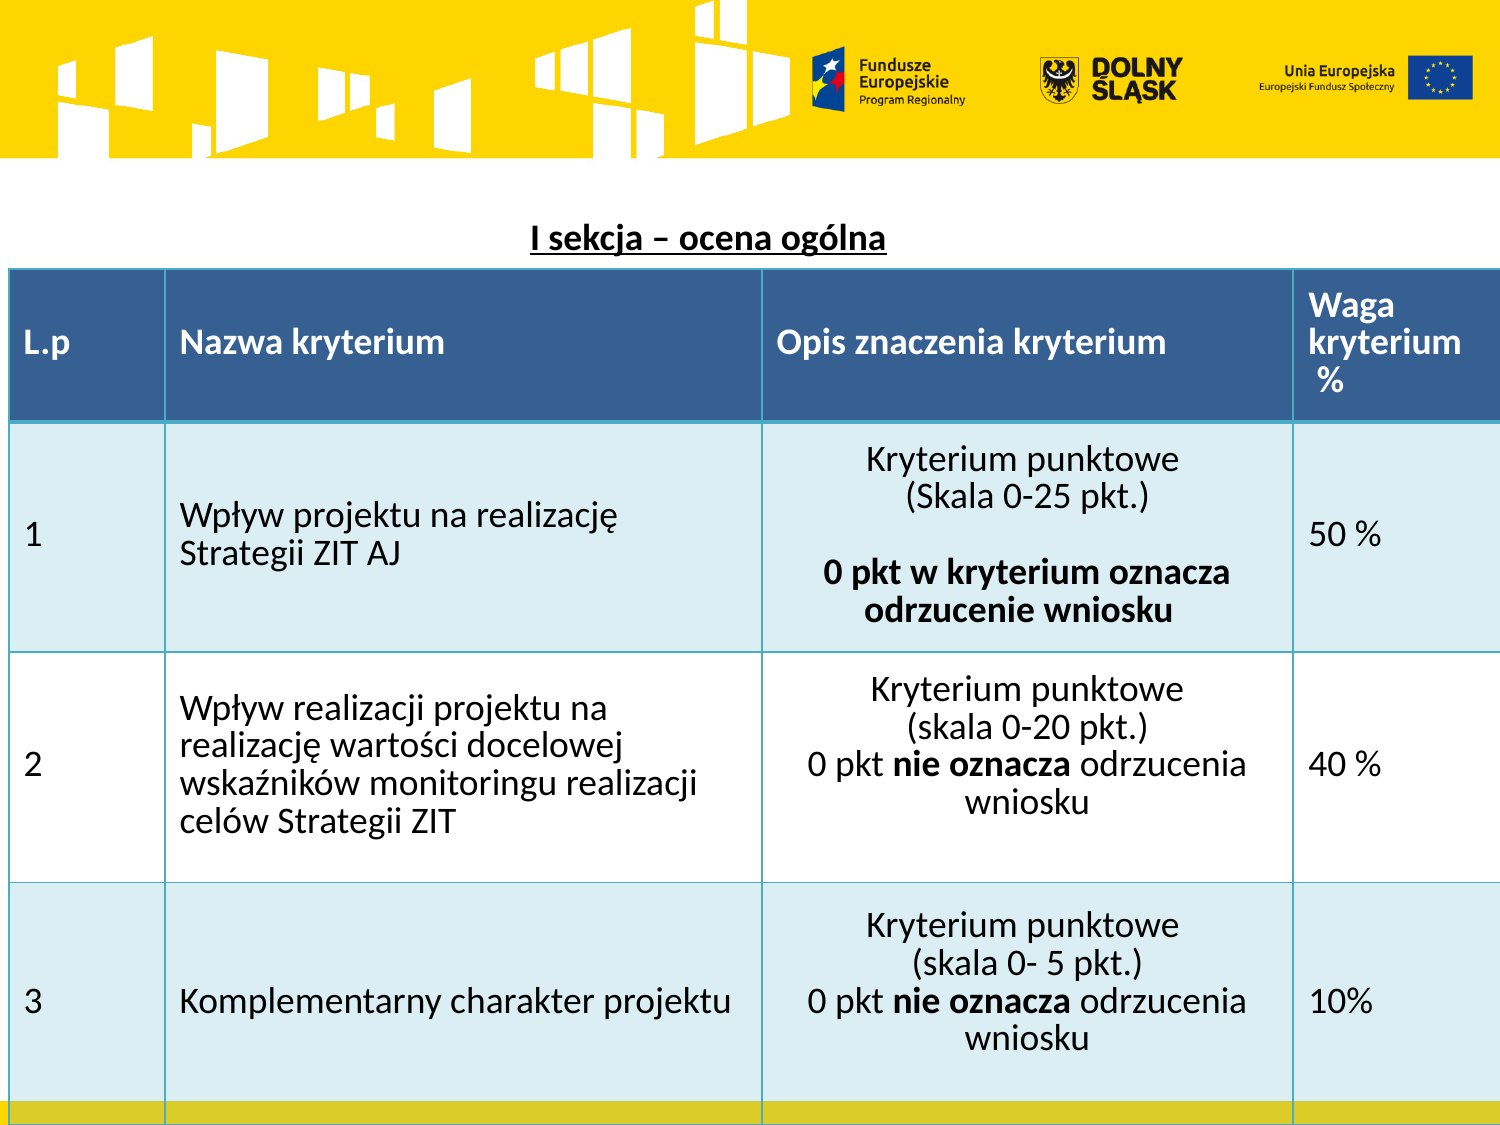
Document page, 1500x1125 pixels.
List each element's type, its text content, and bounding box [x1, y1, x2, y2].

table_cell Wpływ projektu na realizację Strategii ZIT AJ [166, 424, 761, 651]
table_header Opis znaczenia kryterium [763, 270, 1292, 420]
table_cell 3 [10, 883, 164, 1124]
table_cell Kryterium punktowe (skala 0-20 pkt.) 0 pkt nie oznacza odrzucenia wniosku [763, 653, 1292, 882]
table_cell 10% [1294, 883, 1500, 1124]
table_cell 40 % [1294, 653, 1500, 882]
table_cell 2 [10, 653, 164, 882]
table_cell Komplementarny charakter projektu [166, 883, 761, 1124]
picture [0, 0, 1500, 1125]
text_box I sekcja – ocena ogólna [515, 198, 902, 266]
table_cell Wpływ realizacji projektu na realizację wartości docelowej wskaźników monitoringu realizacji celów Strategii ZIT [166, 653, 761, 882]
table_header L.p [10, 270, 164, 420]
table_cell Kryterium punktowe (skala 0- 5 pkt.) 0 pkt nie oznacza odrzucenia wniosku [763, 883, 1292, 1124]
table_header Nazwa kryterium [166, 270, 761, 420]
table_header Waga kryterium % [1294, 270, 1500, 420]
title [41, 196, 1471, 268]
table_cell 50 % [1294, 424, 1500, 651]
table_cell Kryterium punktowe (Skala 0-25 pkt.) 0 pkt w kryterium oznacza odrzucenie wniosku [763, 424, 1292, 651]
table_cell 1 [10, 424, 164, 651]
